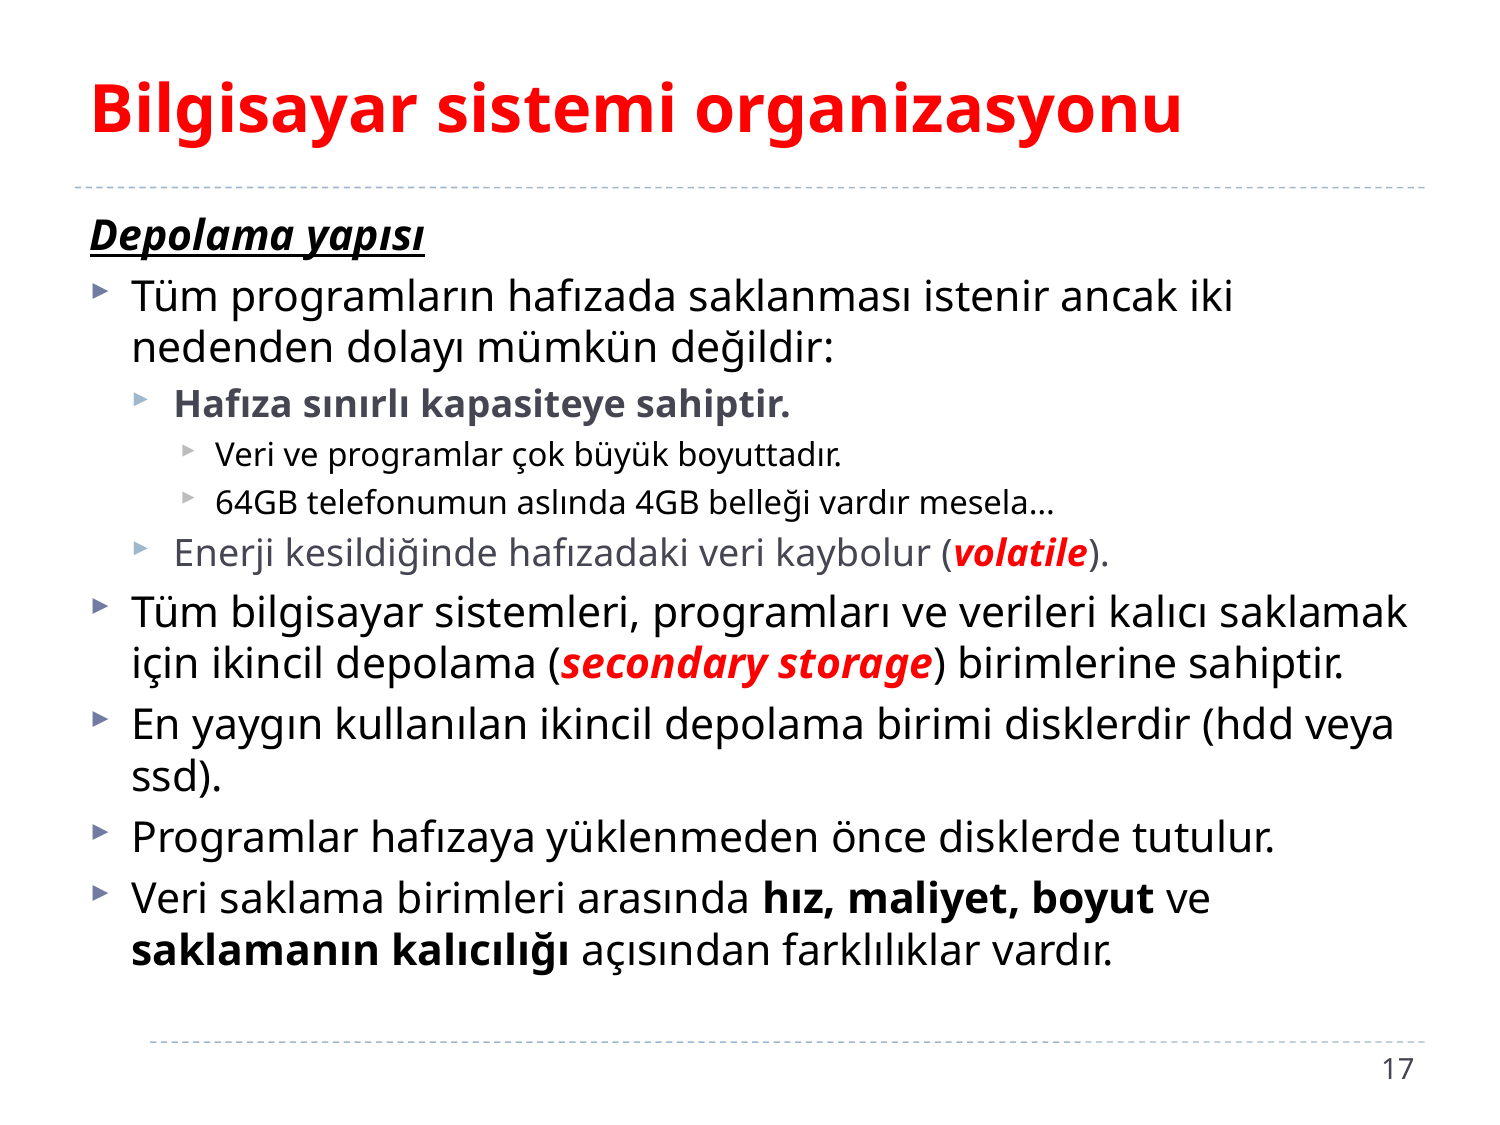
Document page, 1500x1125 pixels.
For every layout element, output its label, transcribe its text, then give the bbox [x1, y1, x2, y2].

slide_number 17 [1080, 1042, 1430, 1103]
list Depolama yapısı Tüm programların hafızada saklanması istenir ancak iki nedenden dolayı mümkün değildir: Hafıza sınırlı kapasiteye sahiptir. Veri ve programlar çok büyük boyuttadır. 64GB telefonumun aslında 4GB belleği vardır mesela… Enerji kesildiğinde hafızadaki veri kaybolur (volatile). Tüm bilgisayar sistemleri, programları ve verileri kalıcı saklamak için ikincil depolama (secondary storage) birimlerine sahiptir. En yaygın kullanılan ikincil depolama birimi disklerdir (hdd veya ssd). Programlar hafızaya yüklenmeden önce disklerde tutulur. Veri saklama birimleri arasında hız, maliyet, boyut ve saklamanın kalıcılığı açısından farklılıklar vardır. [75, 200, 1425, 1010]
title Bilgisayar sistemi organizasyonu [75, 24, 1425, 188]
